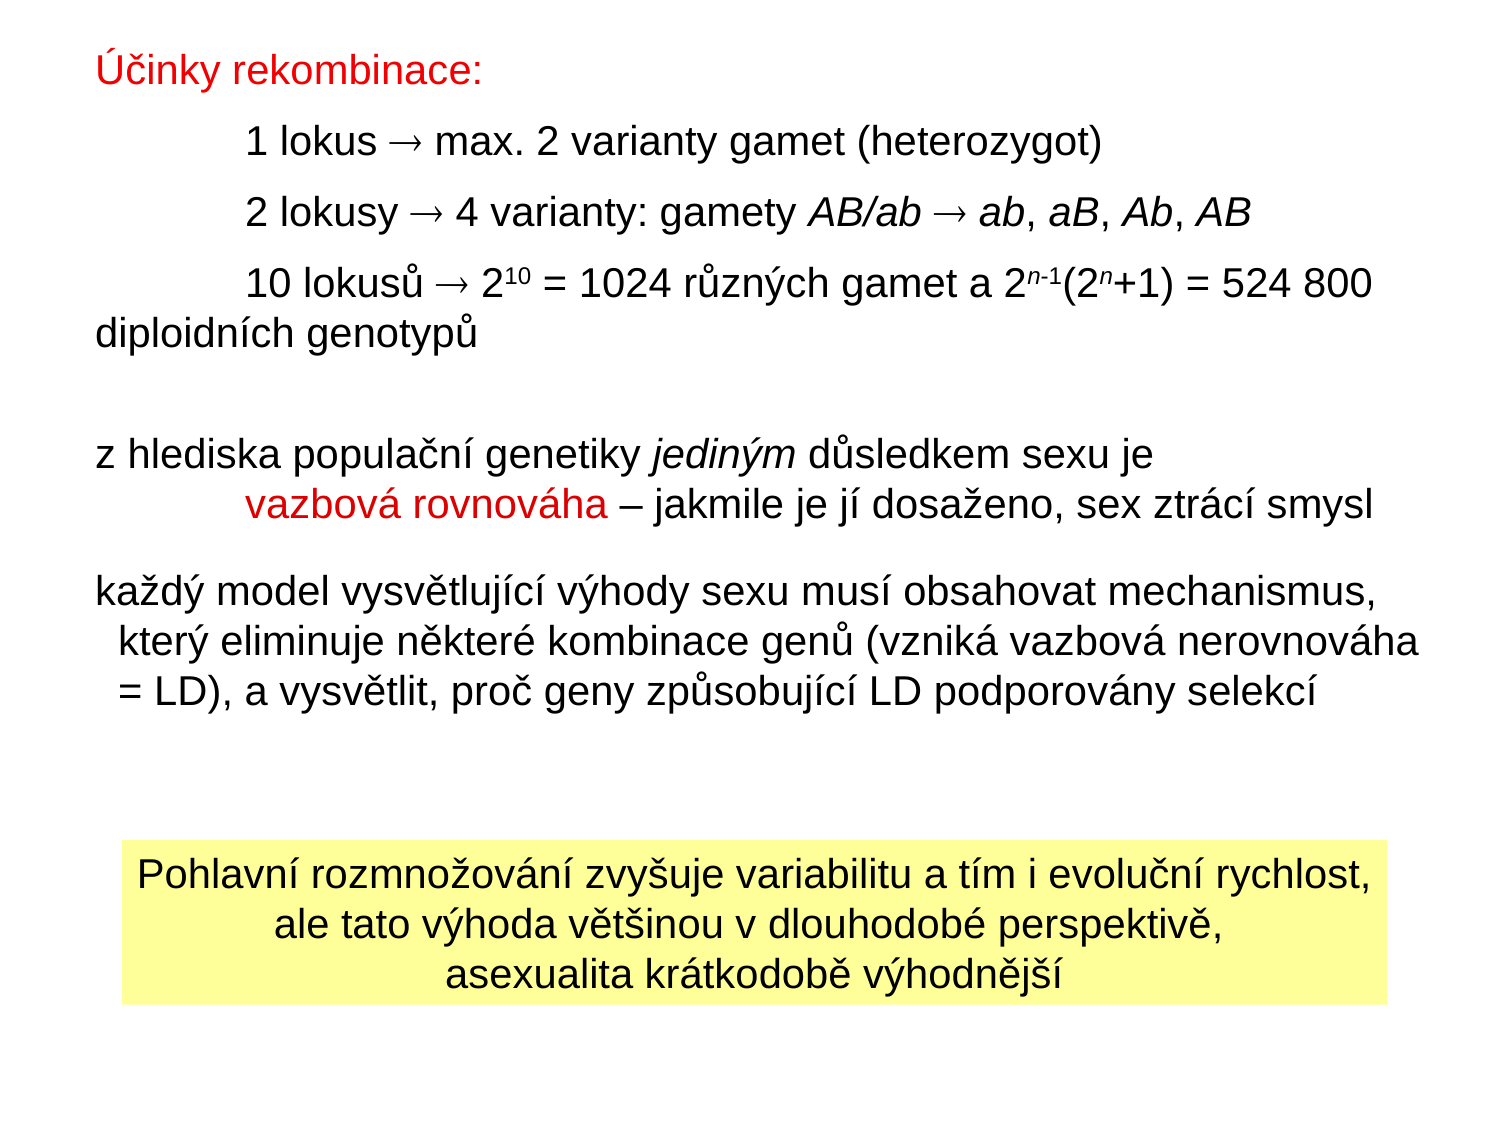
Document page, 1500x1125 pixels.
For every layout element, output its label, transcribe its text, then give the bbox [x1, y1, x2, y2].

text_box Pohlavní rozmnožování zvyšuje variabilitu a tím i evoluční rychlost, ale tato výhoda většinou v dlouhodobé perspektivě, asexualita krátkodobě výhodnější [121, 839, 1387, 1005]
text_box Účinky rekombinace: 1 lokus  max. 2 varianty gamet (heterozygot) 2 lokusy  4 varianty: gamety AB/ab  ab, aB, Ab, AB 10 lokusů  210 = 1024 různých gamet a 2n-1(2n+1) = 524 800 diploidních genotypů z hlediska populační genetiky jediným důsledkem sexu je vazbová rovnováha – jakmile je jí dosaženo, sex ztrácí smysl každý model vysvětlující výhody sexu musí obsahovat mechanismus, který eliminuje některé kombinace genů (vzniká vazbová nerovnováha = LD), a vysvětlit, proč geny způsobující LD podporovány selekcí [80, 35, 1473, 722]
